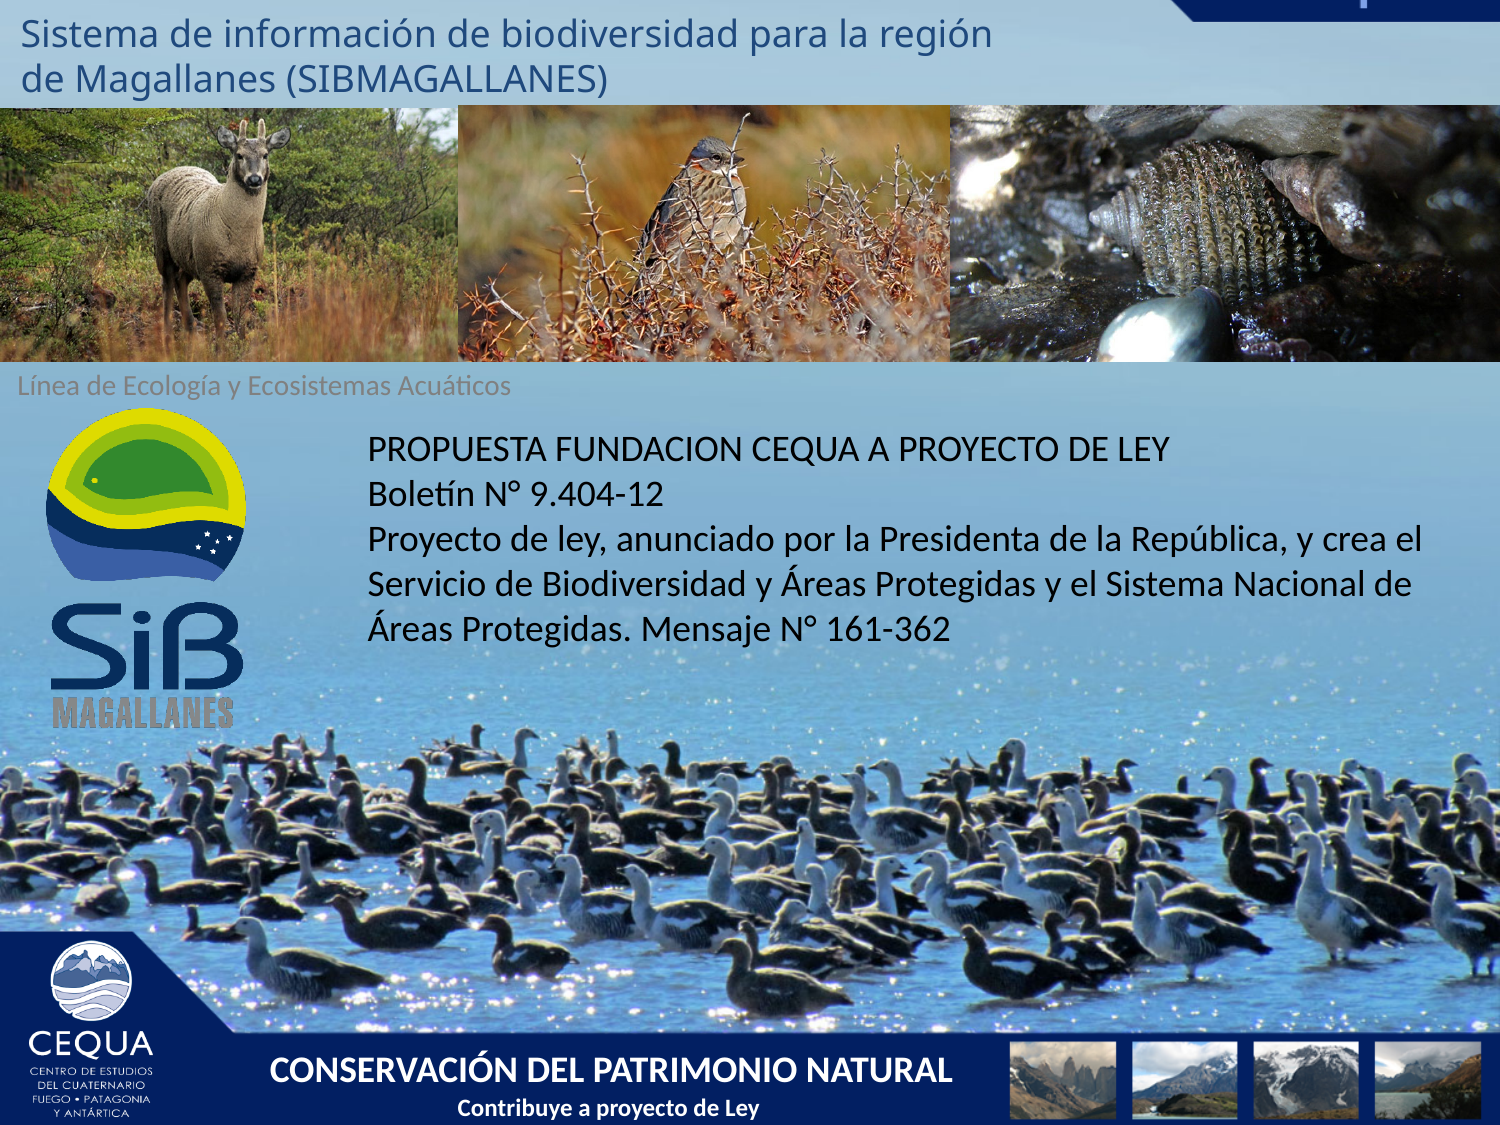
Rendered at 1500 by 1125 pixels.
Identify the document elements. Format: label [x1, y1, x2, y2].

text_box [0, 2, 1500, 1125]
